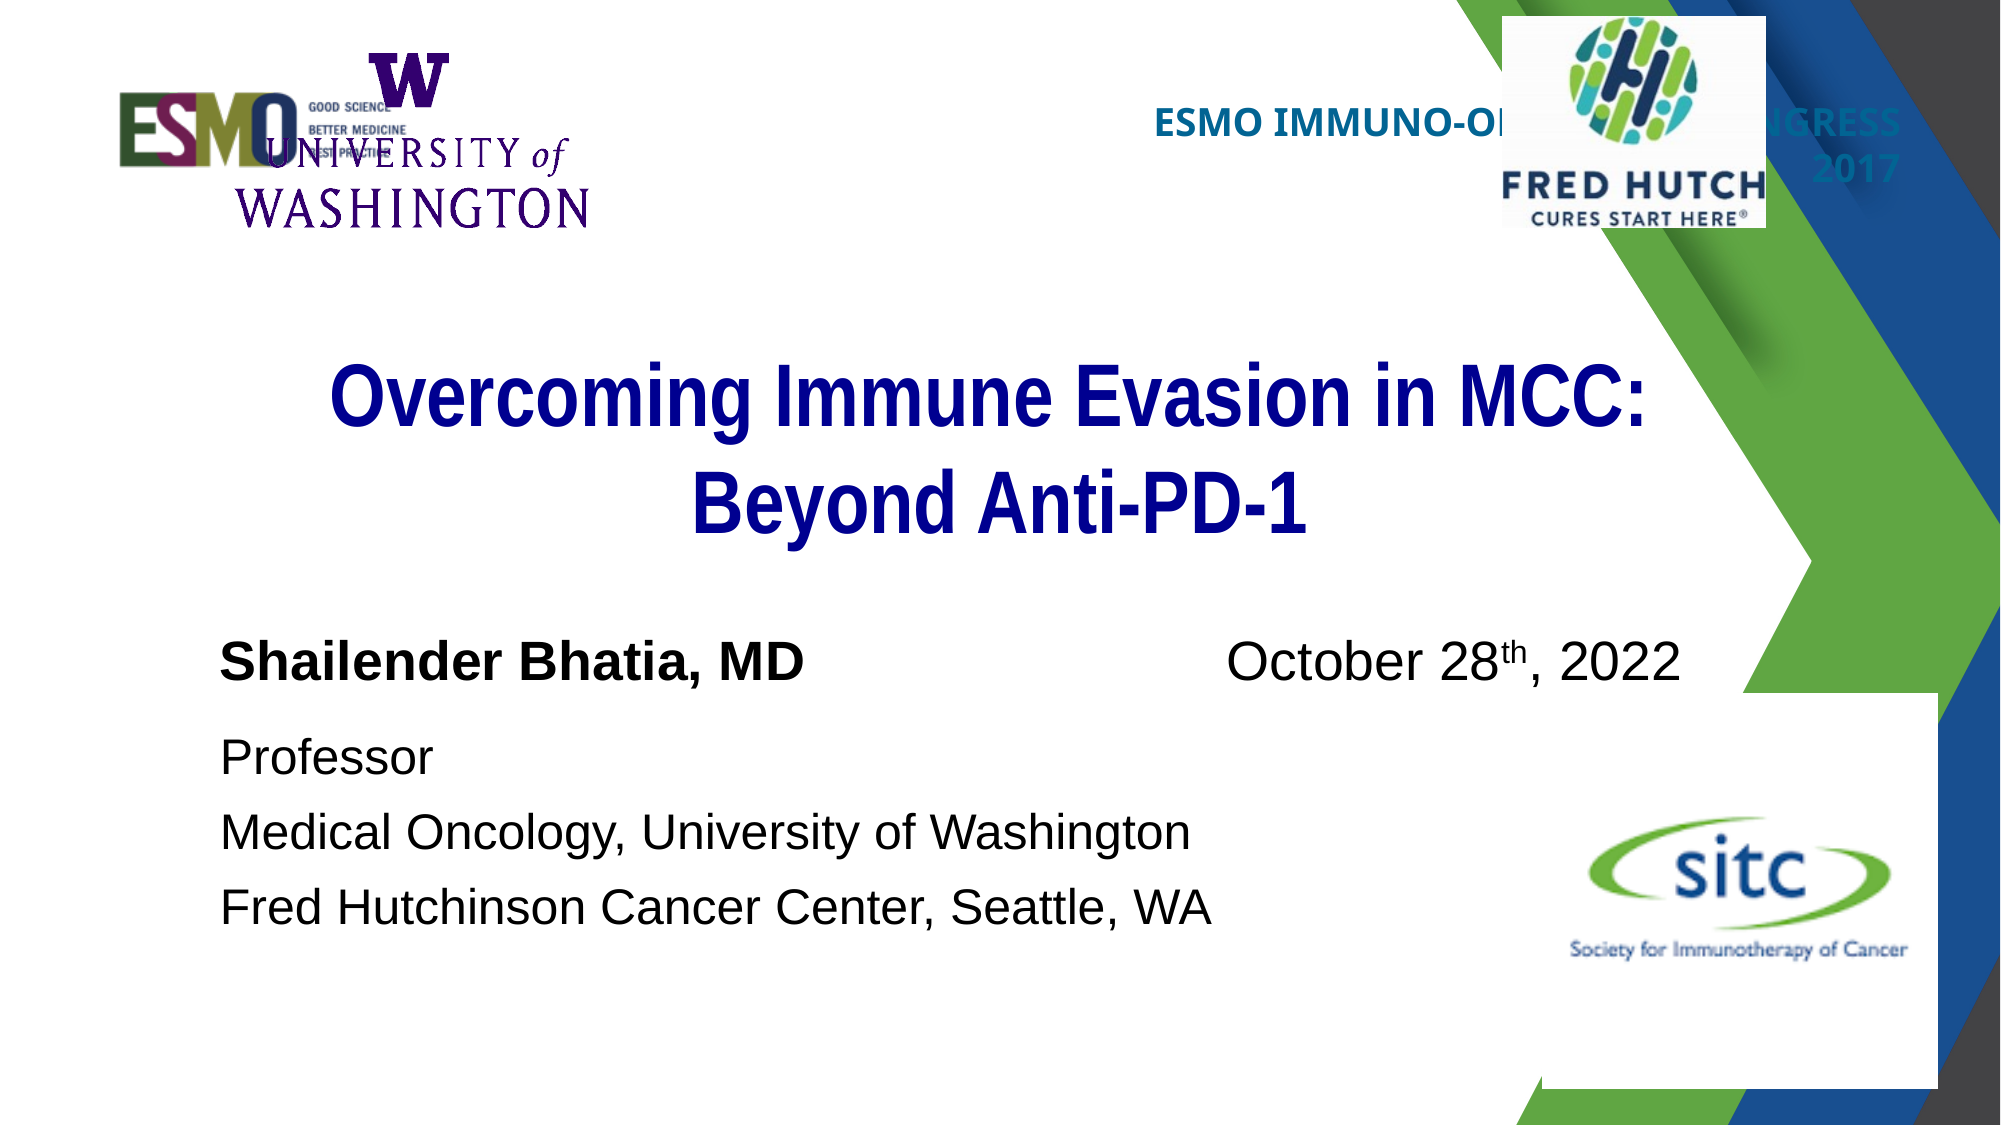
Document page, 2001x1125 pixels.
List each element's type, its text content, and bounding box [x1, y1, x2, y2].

text_box Overcoming Immune Evasion in MCC: Beyond Anti-PD-1 [102, 360, 1898, 561]
list October 28th, 2022 [1211, 624, 2000, 676]
list Professor Medical Oncology, University of Washington Fred Hutchinson Cancer Center, Seattle, WA [204, 723, 1295, 775]
picture [0, 0, 2001, 1125]
subtitle Shailender Bhatia, MD [204, 625, 1295, 723]
